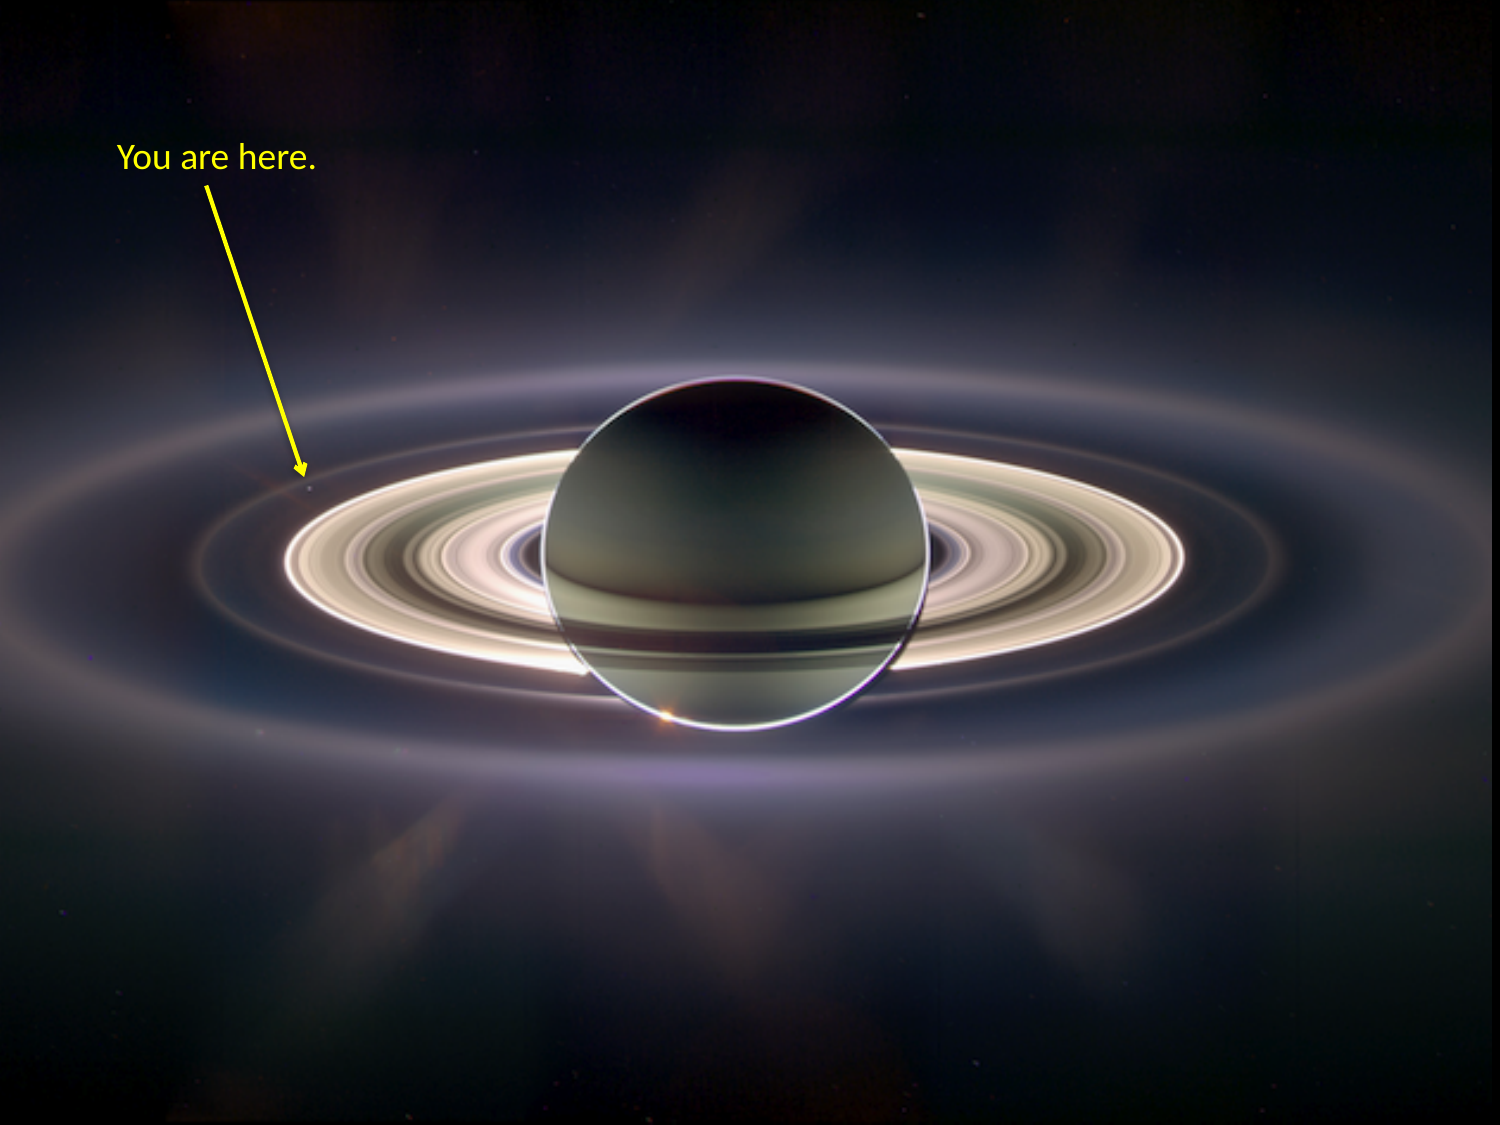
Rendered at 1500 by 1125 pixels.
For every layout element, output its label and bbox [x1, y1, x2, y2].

picture [0, 0, 1492, 1125]
text_box [205, 185, 305, 478]
